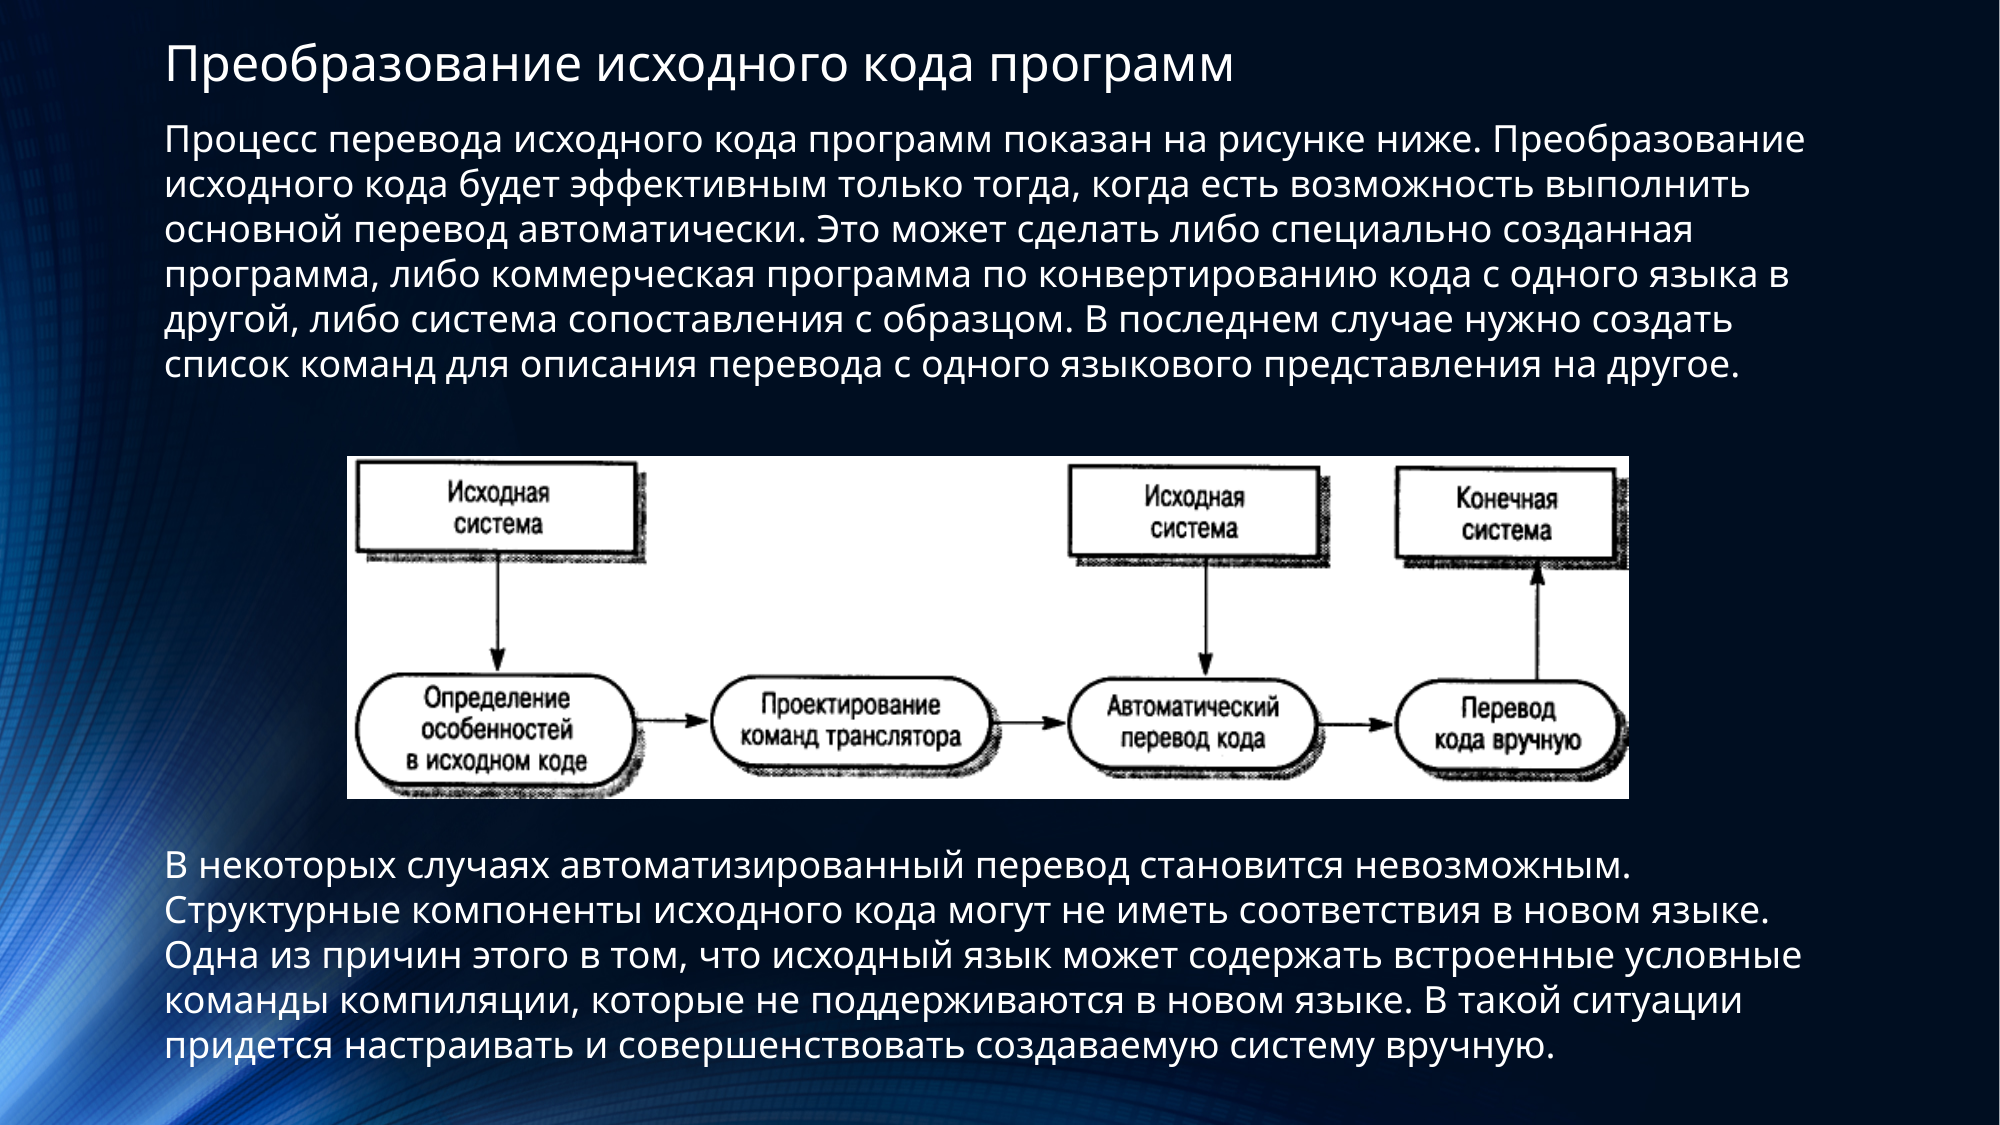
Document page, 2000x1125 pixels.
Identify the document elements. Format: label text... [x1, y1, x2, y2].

list Преобразование исходного кода программ [149, 30, 1827, 107]
picture [0, 0, 2000, 1125]
text_box Процесс перевода исходного кода программ показан на рисунке ниже. Преобразование исходного кода будет эффективным только тогда, когда есть возможность выполнить основной перевод автоматически. Это может сделать либо специально созданная программа, либо коммерческая программа по конвертированию кода с одного языка в другой, либо система сопоставления с образцом. В последнем случае нужно создать список команд для описания перевода с одного языкового представления на другое. [149, 107, 1832, 393]
text_box В некоторых случаях автоматизированный перевод становится невозможным. Структурные компоненты исходного кода могут не иметь соответствия в новом языке. Одна из причин этого в том, что исходный язык может содержать встроенные условные команды компиляции, которые не поддерживаются в новом языке. В такой ситуации придется настраивать и совершенствовать создаваемую систему вручную. [149, 834, 1832, 1074]
